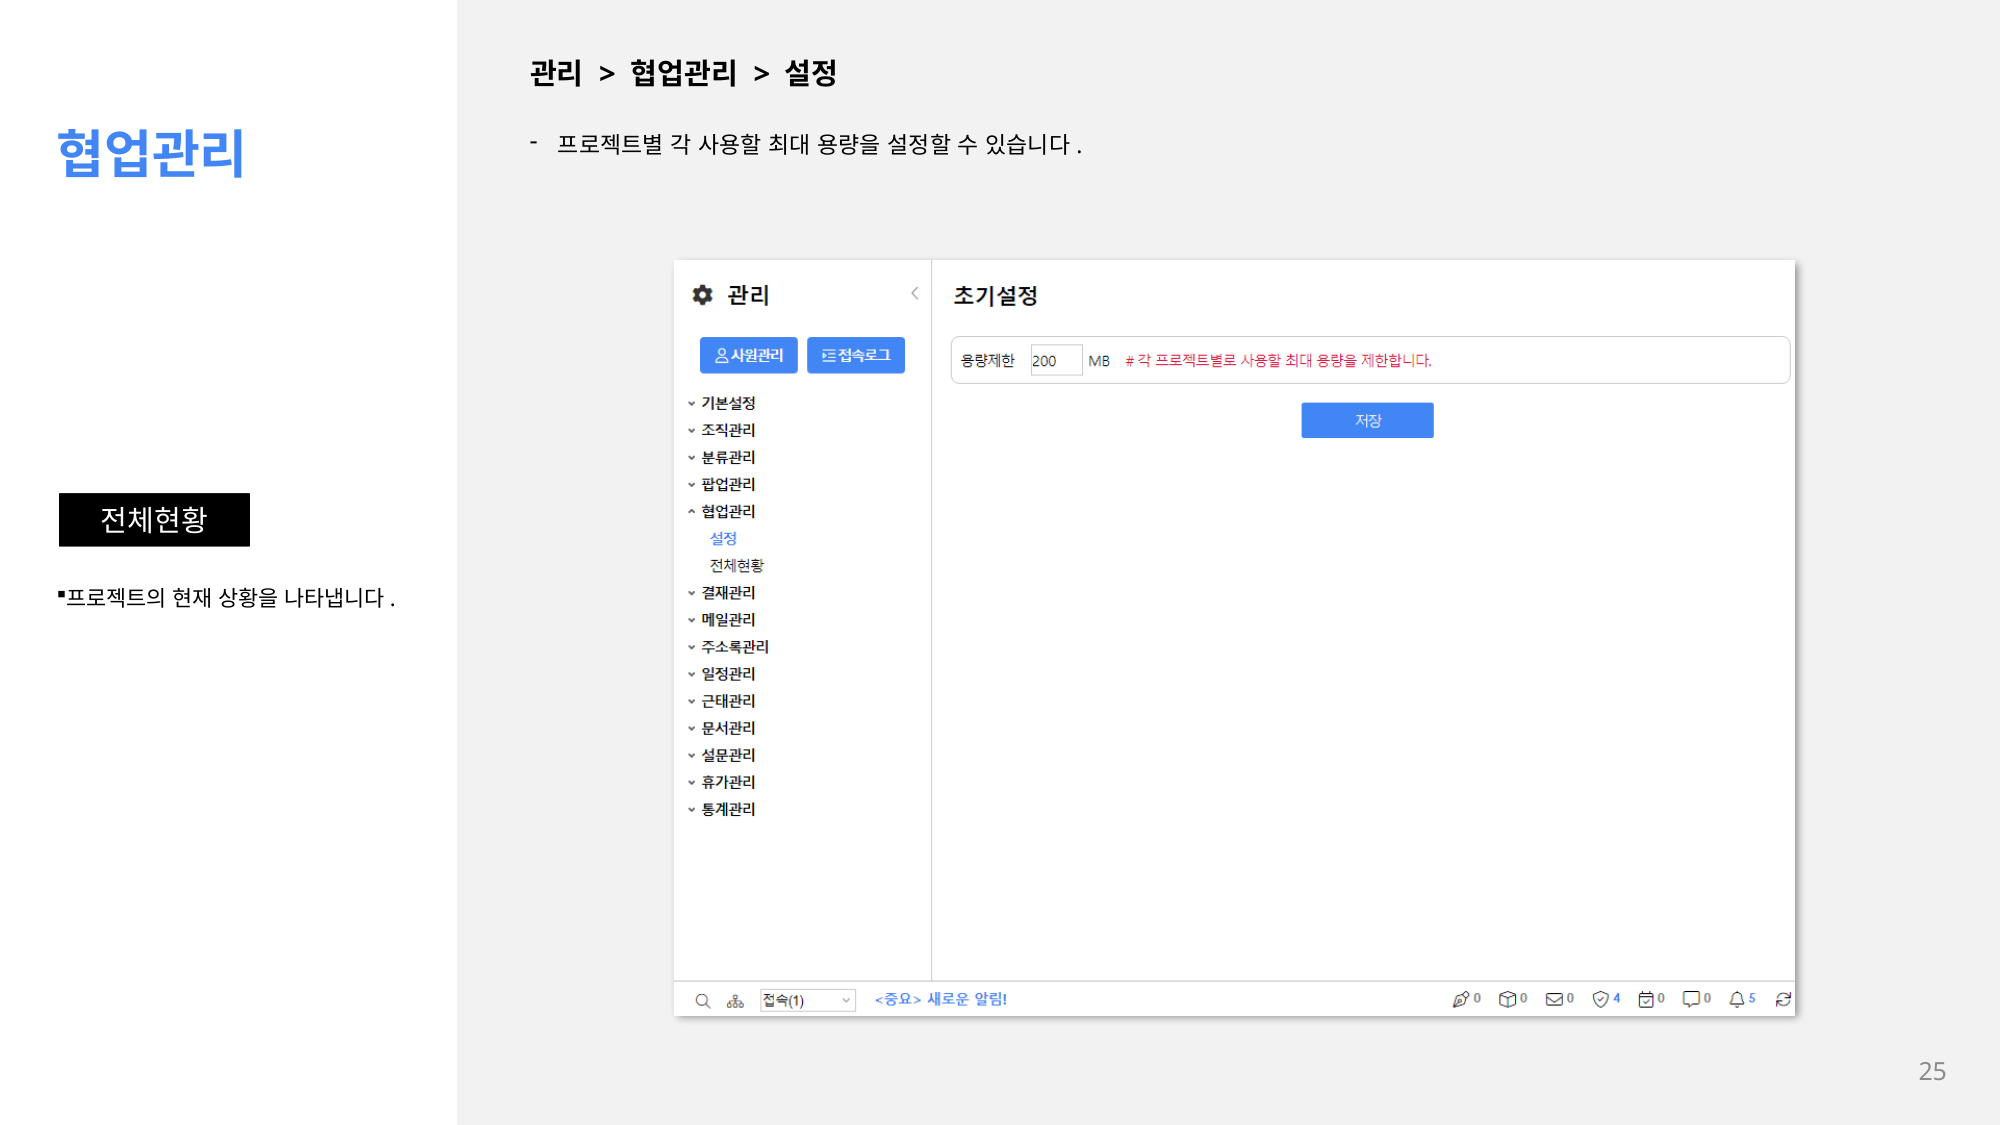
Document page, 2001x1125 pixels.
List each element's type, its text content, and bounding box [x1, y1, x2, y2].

text_box 협업관리 [41, 114, 410, 192]
text_box 프로젝트의 현재 상황을 나타냅니다. [41, 563, 457, 618]
text_box 전체현황 [58, 492, 251, 548]
text_box 프로젝트별 각 사용할 최대 용량을 설정할 수 있습니다. [515, 109, 1902, 166]
text_box 관리 > 협업관리 > 설정 [515, 30, 1206, 98]
picture [674, 260, 1795, 1016]
